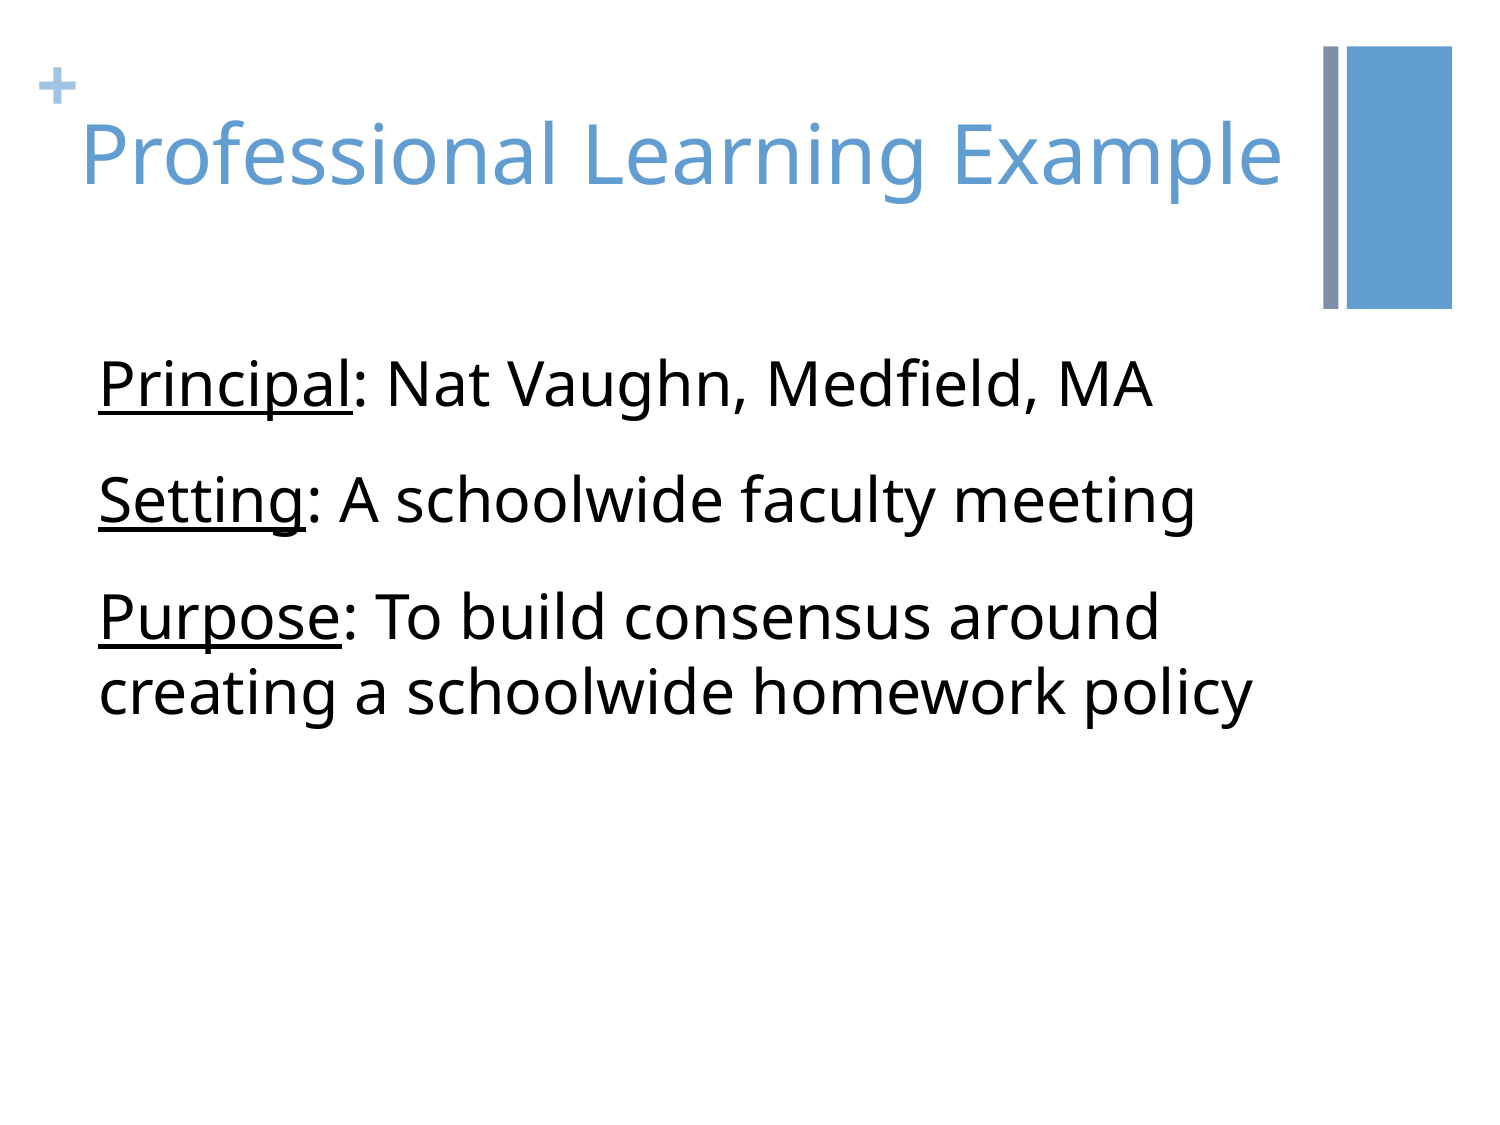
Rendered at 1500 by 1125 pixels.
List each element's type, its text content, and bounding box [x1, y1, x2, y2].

title Professional Learning Example [63, 93, 1303, 277]
list Principal: Nat Vaughn, Medfield, MA Setting: A schoolwide faculty meeting Purpose: To build consensus around creating a schoolwide homework policy [83, 336, 1354, 1012]
